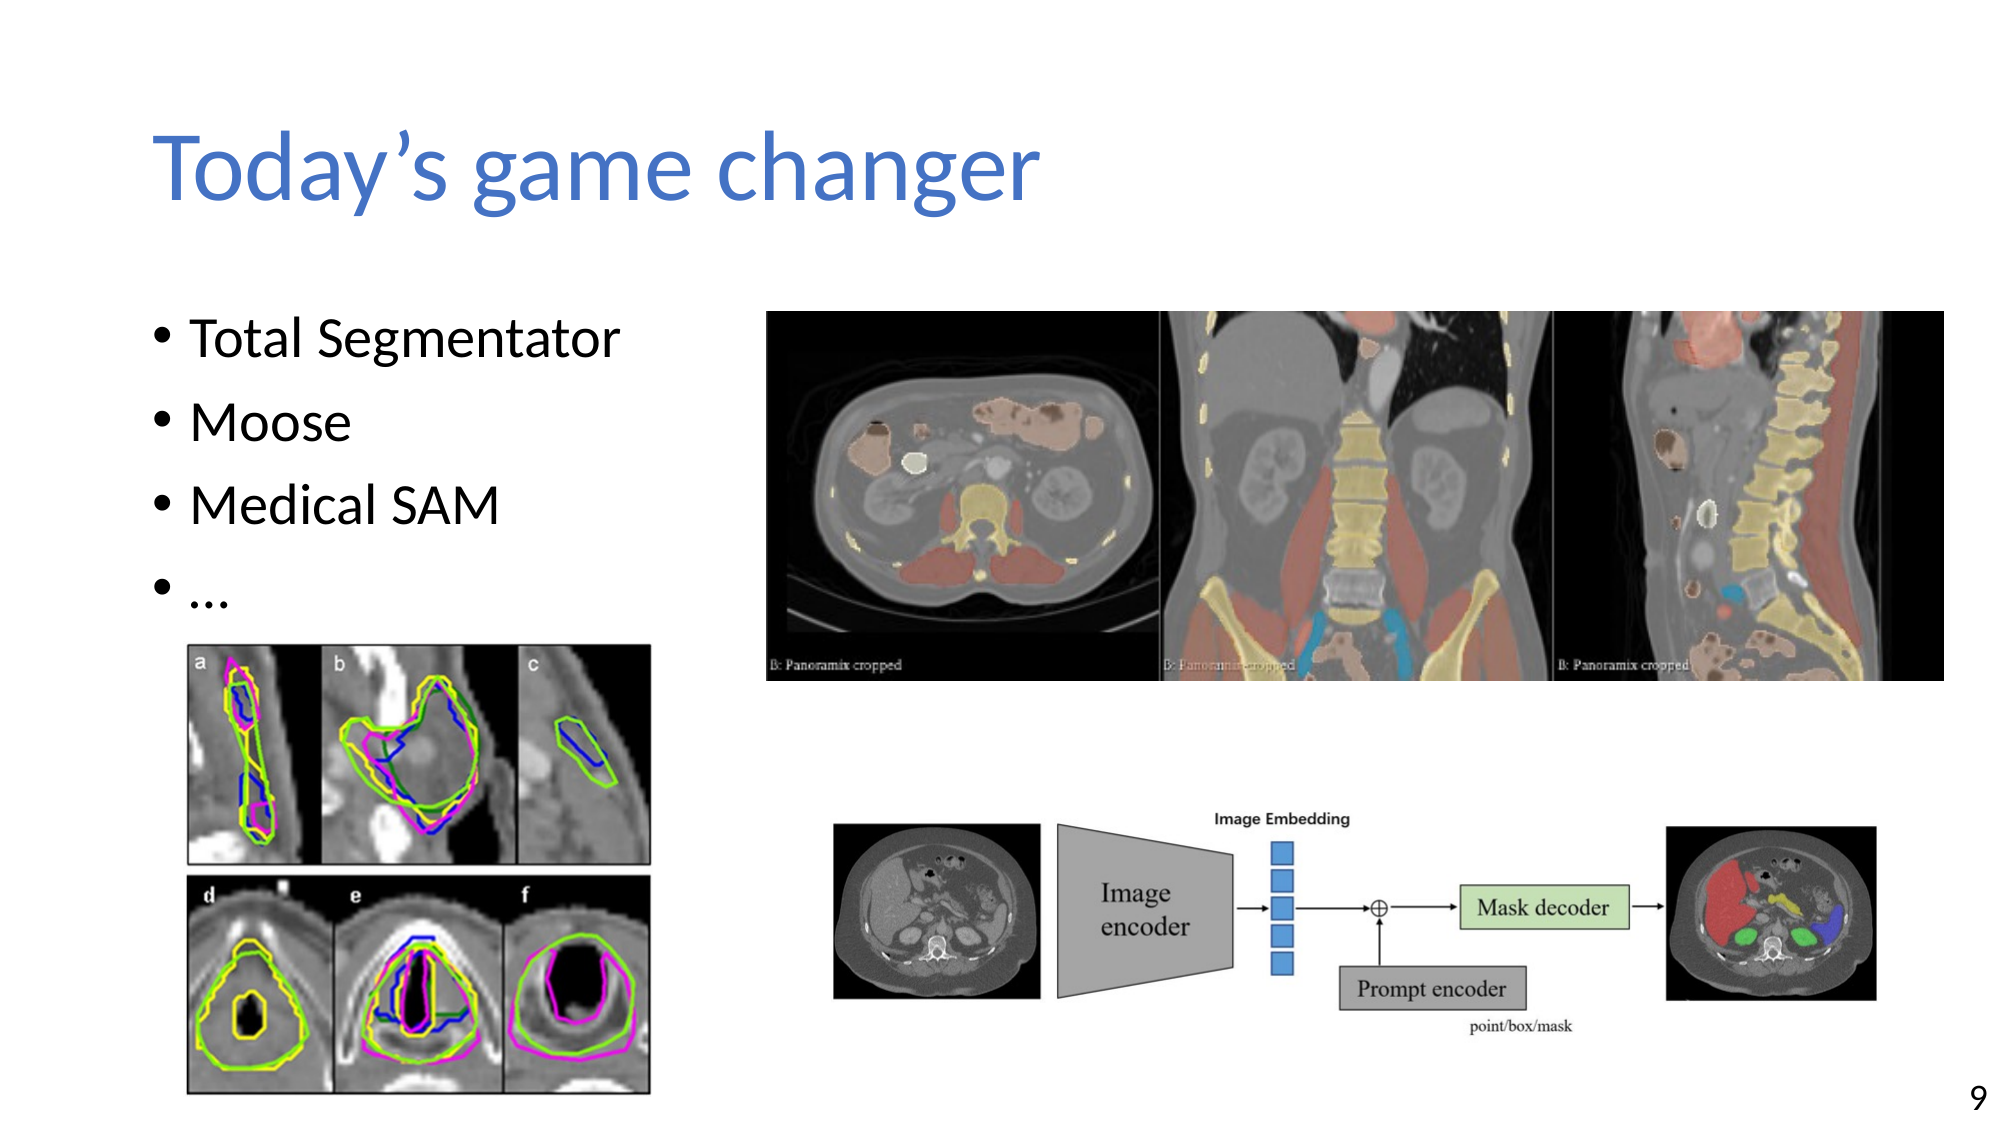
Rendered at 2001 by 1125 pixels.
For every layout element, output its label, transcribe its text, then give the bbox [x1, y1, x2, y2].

title Today’s game changer [137, 59, 1863, 278]
picture [183, 641, 653, 1097]
picture [822, 746, 1888, 1095]
picture [766, 311, 1944, 681]
list Total Segmentator Moose Medical SAM … [137, 299, 1863, 1014]
